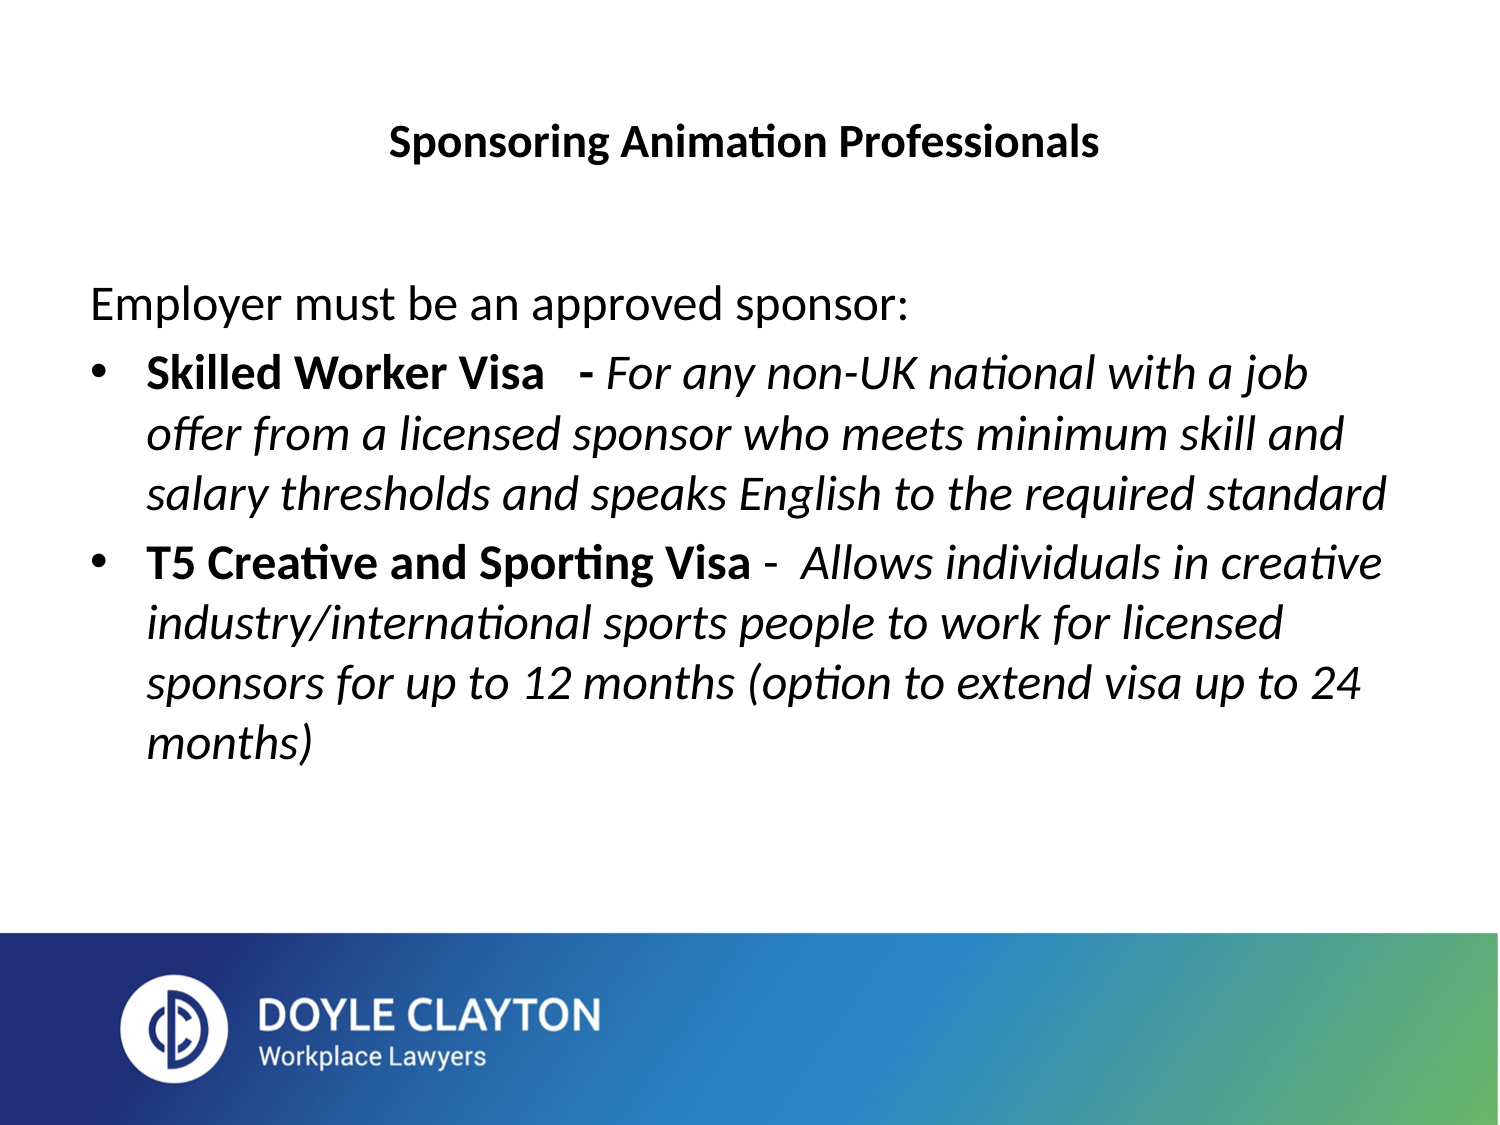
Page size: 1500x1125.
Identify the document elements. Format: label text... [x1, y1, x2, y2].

title Sponsoring Animation Professionals [75, 45, 1425, 233]
list Employer must be an approved sponsor: Skilled Worker Visa - For any non-UK national with a job offer from a licensed sponsor who meets minimum skill and salary thresholds and speaks English to the required standard T5 Creative and Sporting Visa - Allows individuals in creative industry/international sports people to work for licensed sponsors for up to 12 months (option to extend visa up to 24 months) [75, 262, 1425, 929]
picture [0, 930, 1498, 1125]
